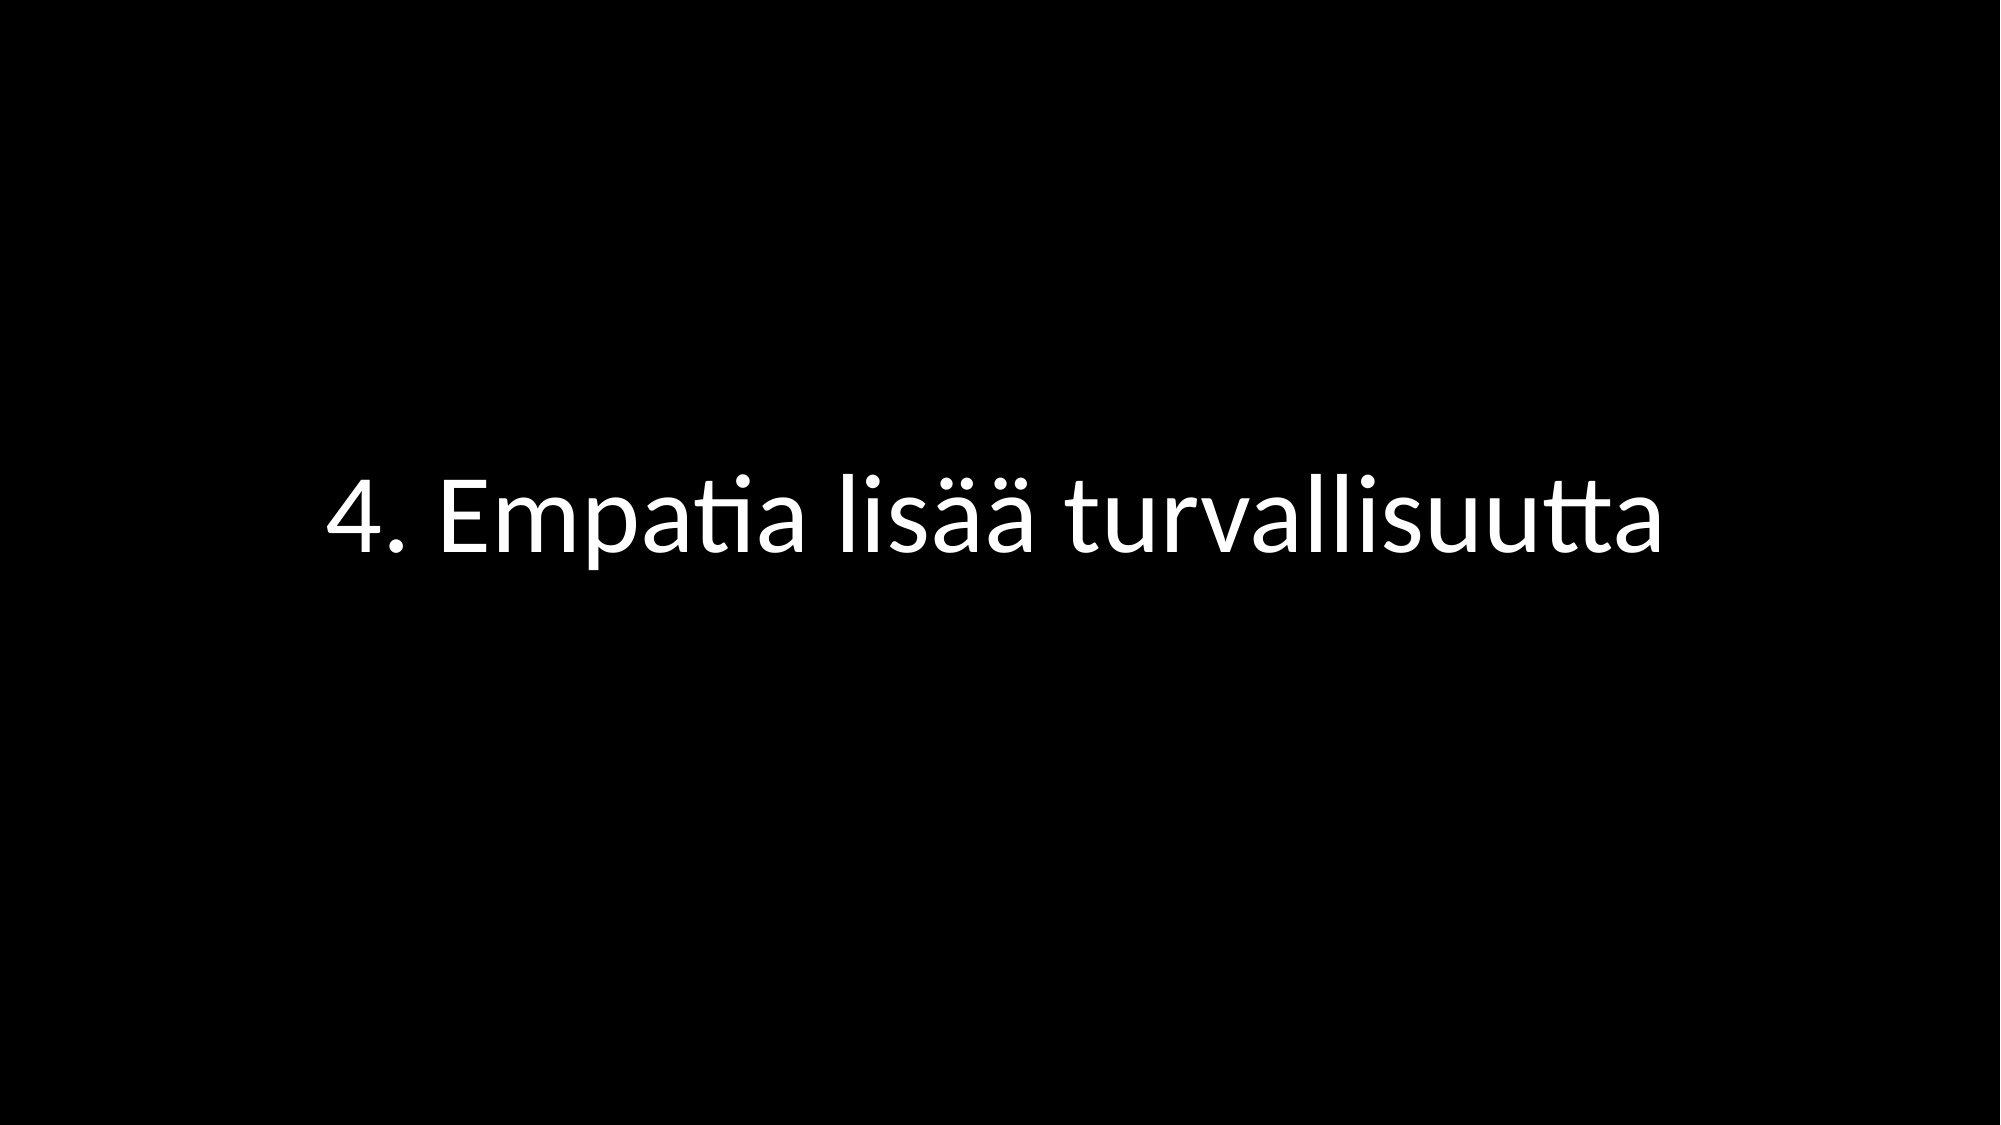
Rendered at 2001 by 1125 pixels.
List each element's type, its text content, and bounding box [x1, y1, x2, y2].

title 4. Empatia lisää turvallisuutta [135, 97, 1858, 1055]
